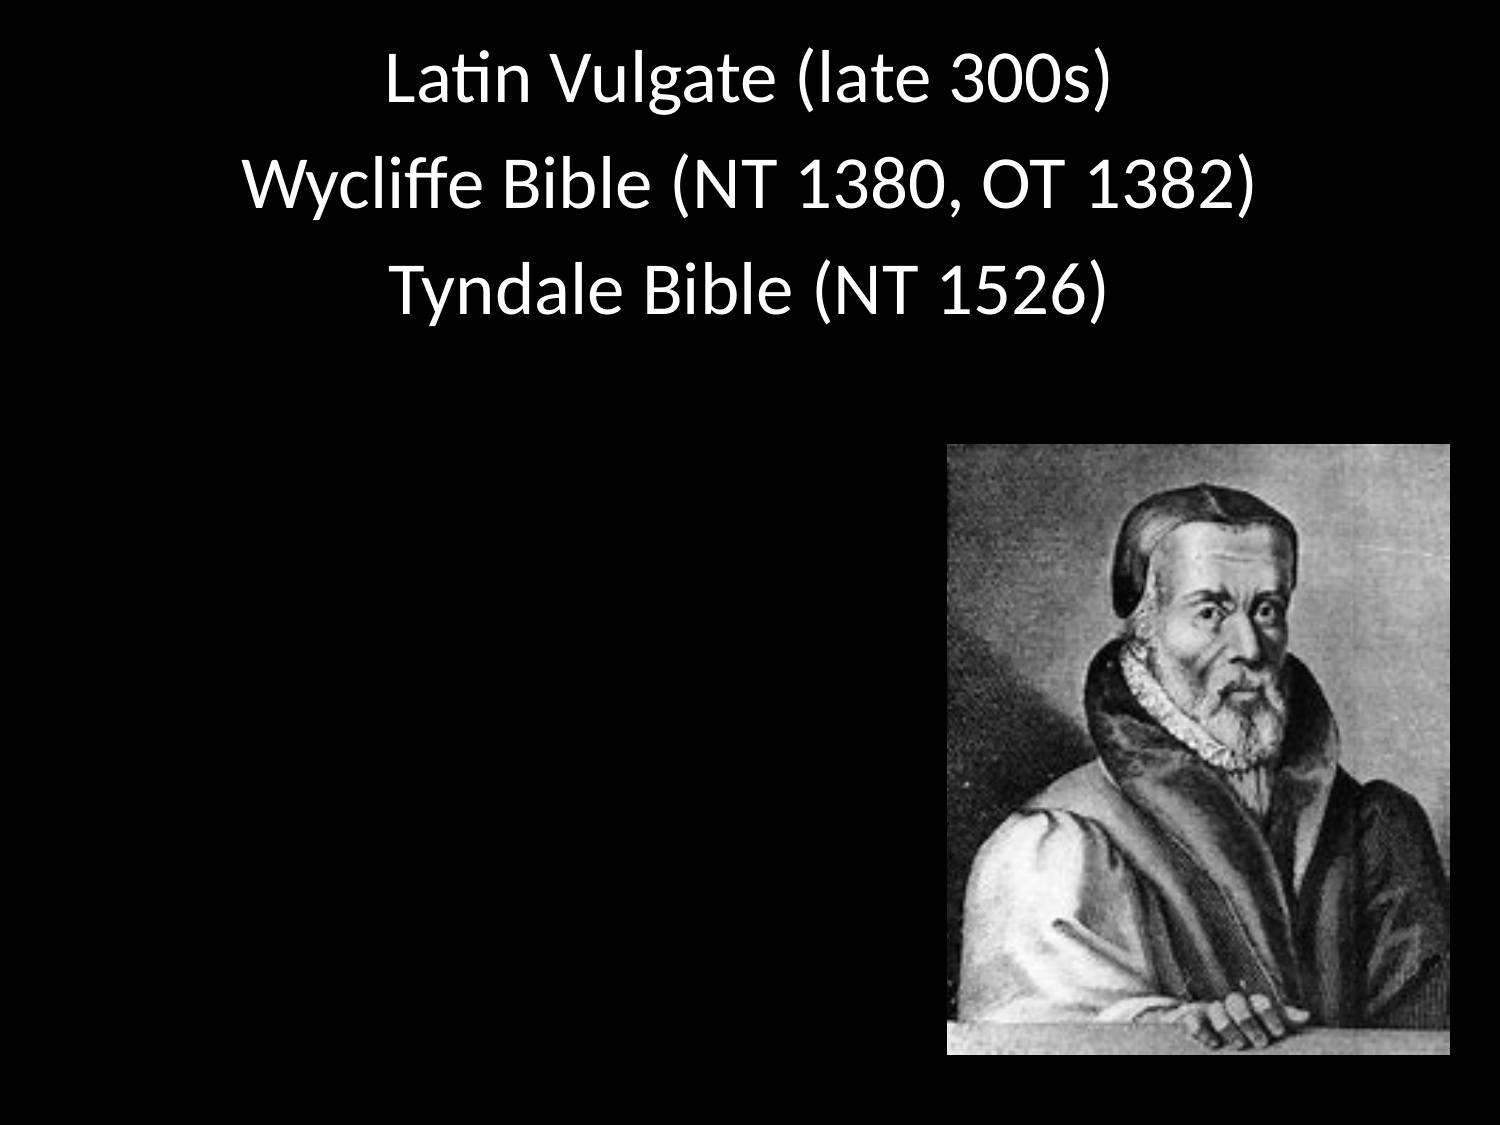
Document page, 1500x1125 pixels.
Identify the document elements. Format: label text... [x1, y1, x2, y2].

picture [947, 444, 1450, 1055]
text_box Latin Vulgate (late 300s) [0, 20, 1500, 126]
text_box Wycliffe Bible (NT 1380, OT 1382) [0, 126, 1500, 232]
text_box Tyndale Bible (NT 1526) [0, 232, 1500, 338]
